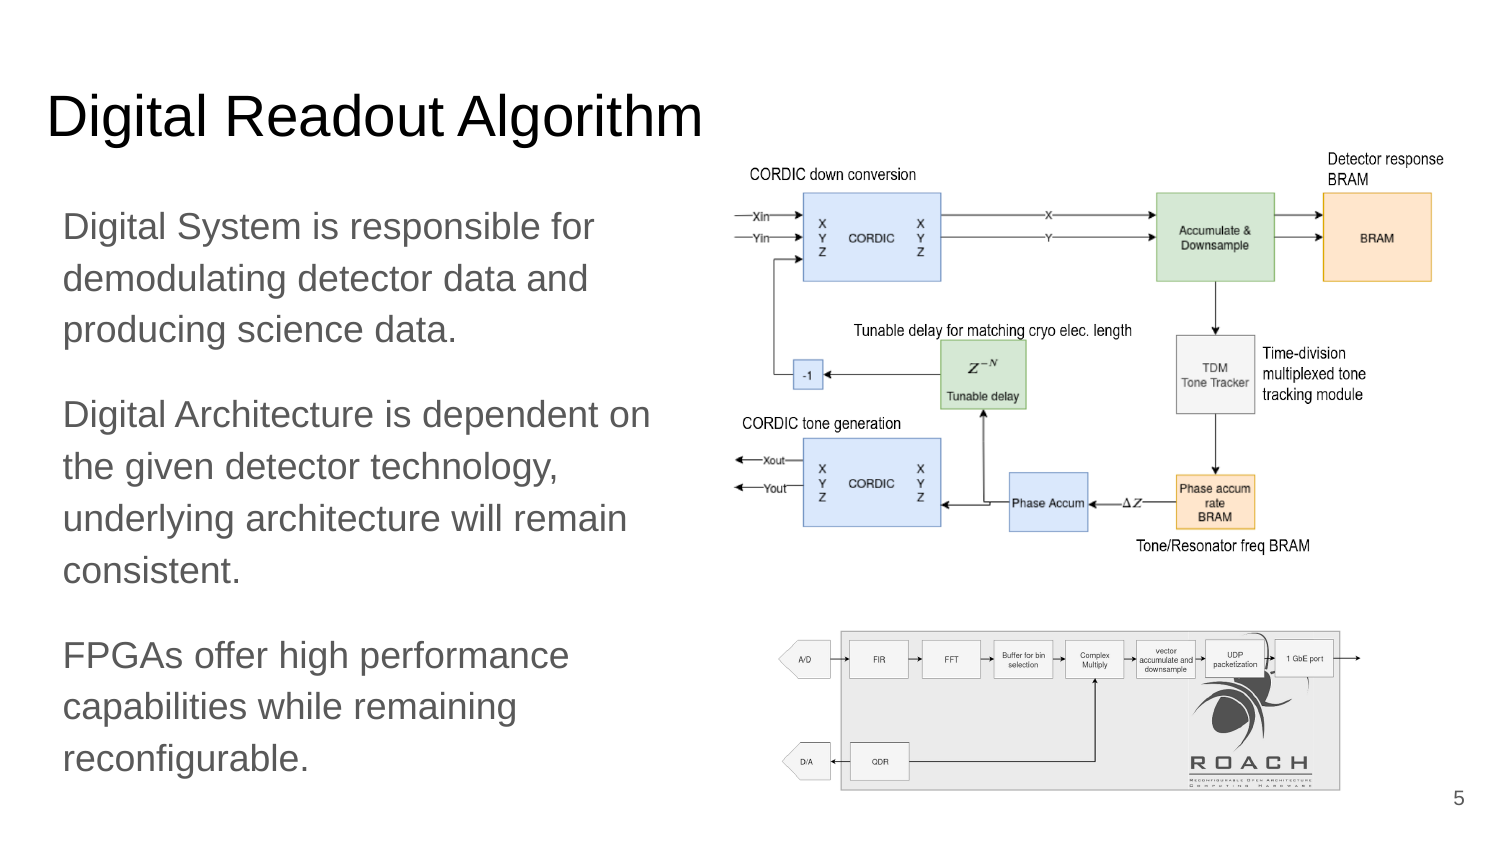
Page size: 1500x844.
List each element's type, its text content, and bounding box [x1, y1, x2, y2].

list Digital System is responsible for demodulating detector data and producing science data. Digital Architecture is dependent on the given detector technology, underlying architecture will remain consistent. FPGAs offer high performance capabilities while remaining reconfigurable. [47, 180, 702, 830]
slide_number ‹#› [1389, 764, 1480, 830]
title Digital Readout Algorithm [31, 63, 730, 158]
picture [714, 136, 1459, 573]
picture [771, 610, 1374, 802]
